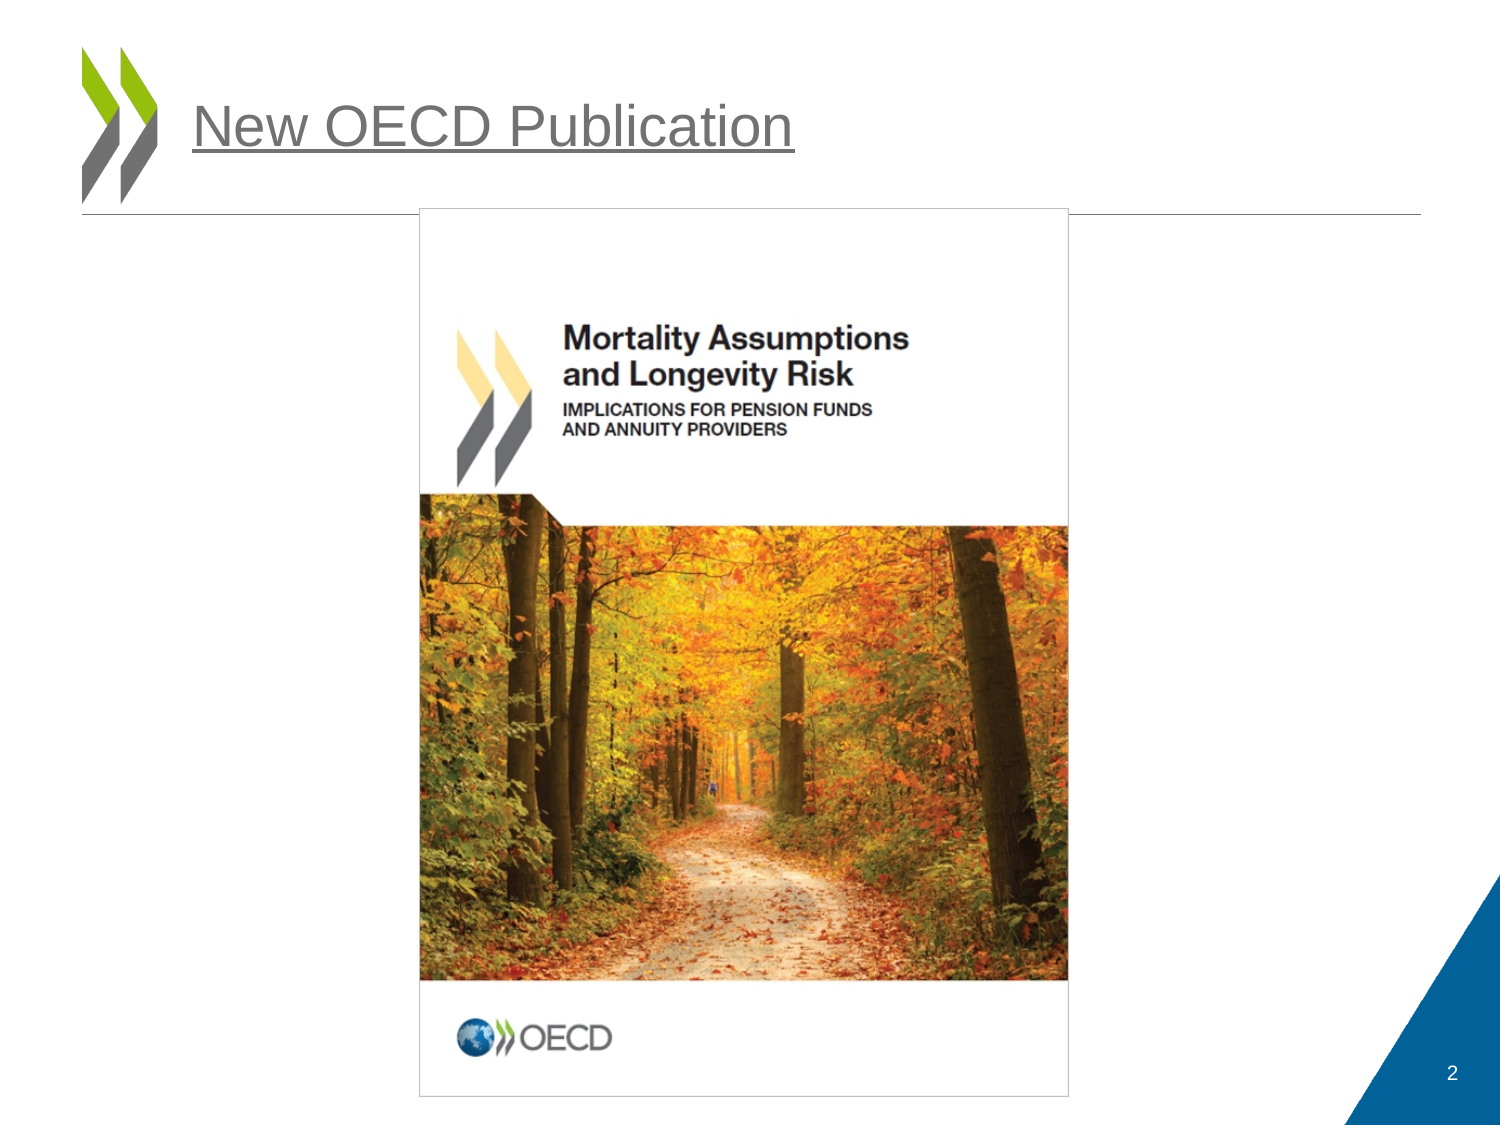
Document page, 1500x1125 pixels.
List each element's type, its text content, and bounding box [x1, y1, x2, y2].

picture [1344, 874, 1500, 1125]
slide_number 2 [1417, 1051, 1474, 1092]
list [418, 207, 1070, 1098]
title New OECD Publication [177, 38, 1394, 207]
